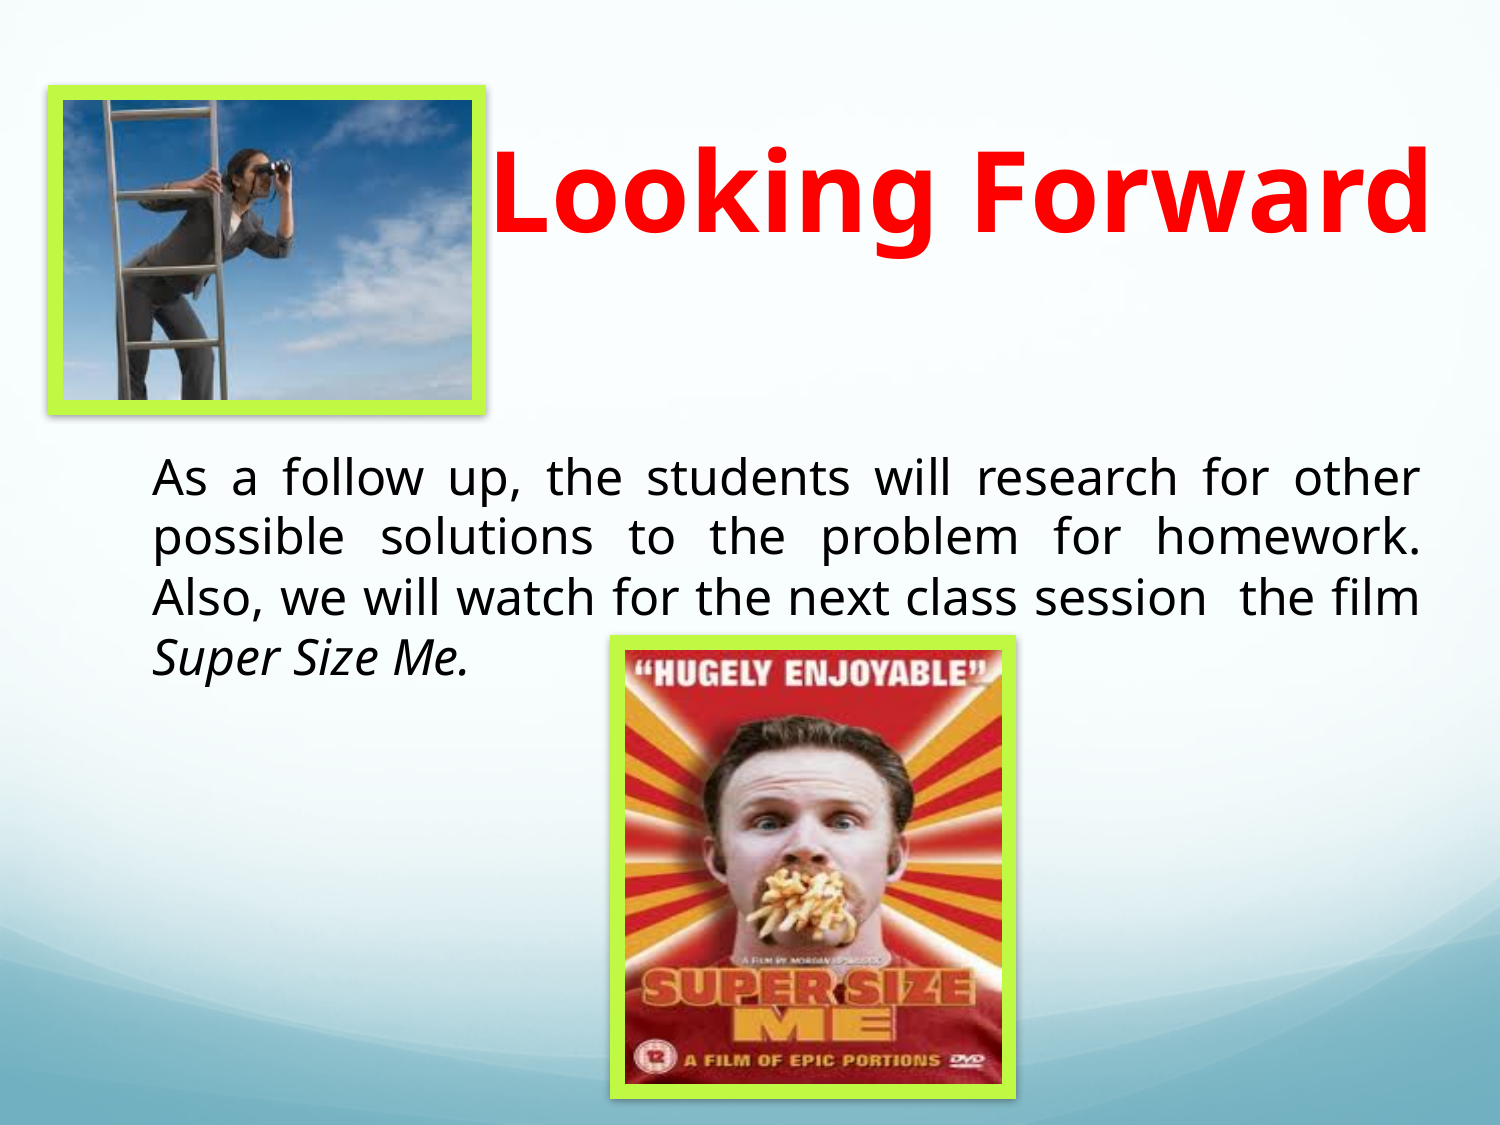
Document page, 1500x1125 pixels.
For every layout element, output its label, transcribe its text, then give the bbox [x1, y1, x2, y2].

list As a follow up, the students will research for other possible solutions to the problem for homework. Also, we will watch for the next class session the film Super Size Me. [137, 425, 1438, 700]
text_box Looking Forward [492, 112, 1481, 263]
picture [624, 649, 1003, 1085]
picture [61, 99, 473, 401]
